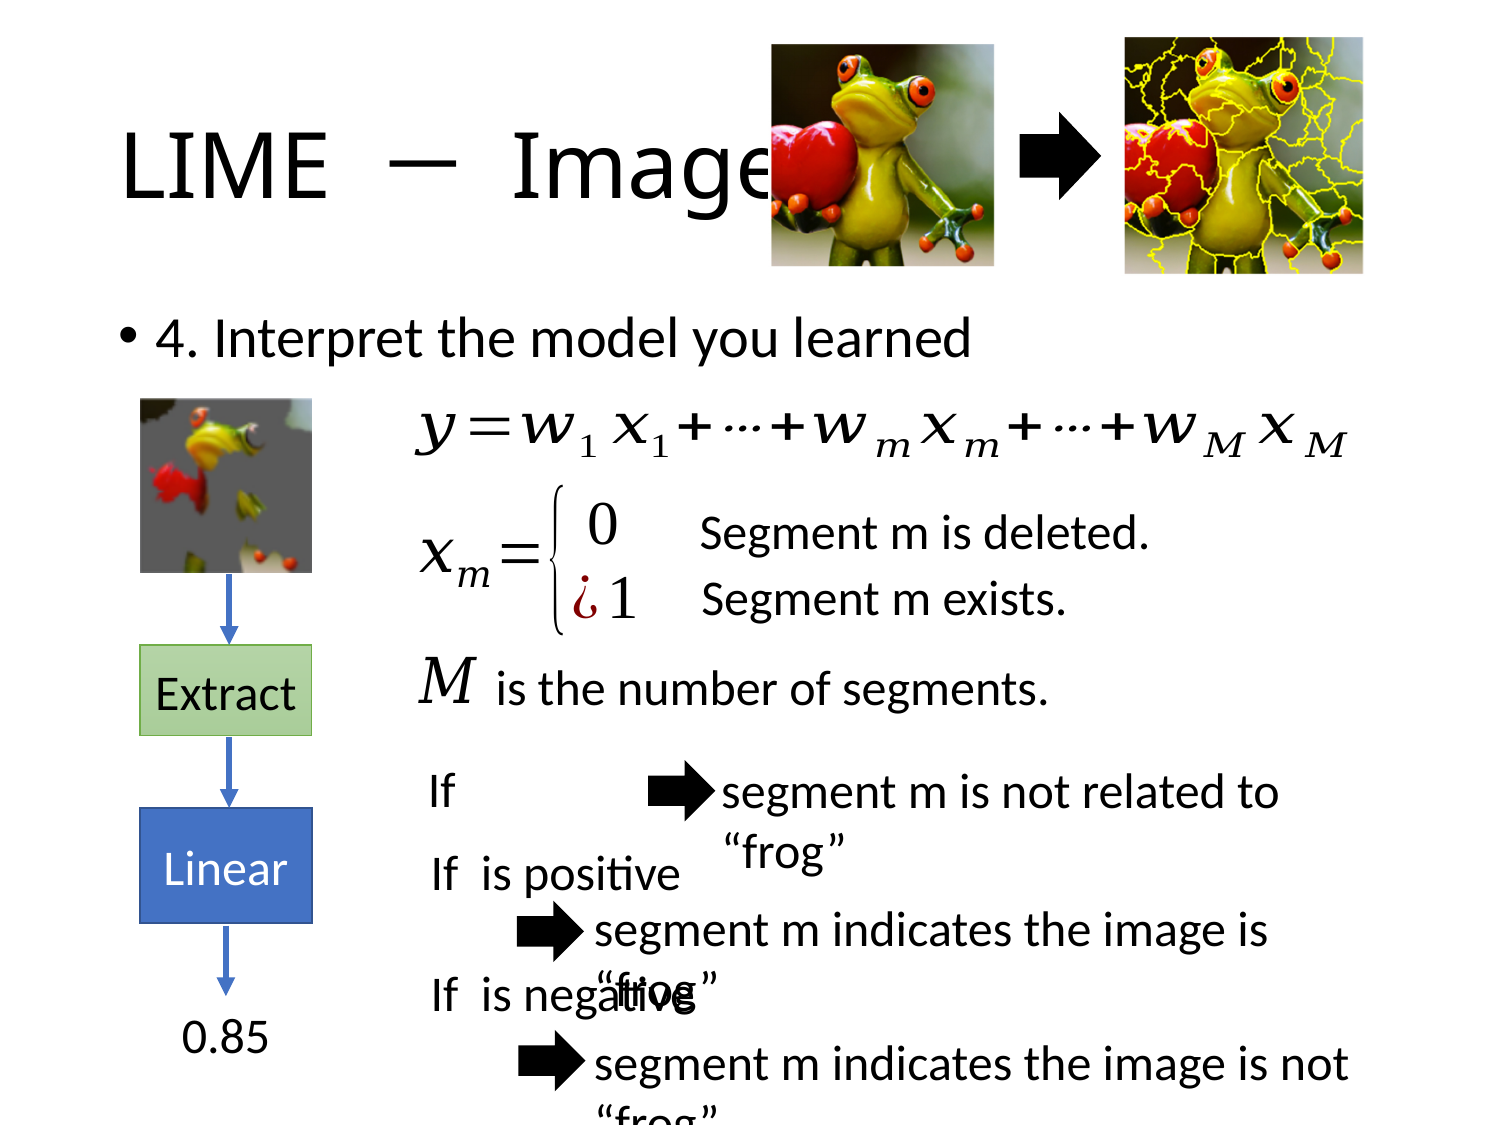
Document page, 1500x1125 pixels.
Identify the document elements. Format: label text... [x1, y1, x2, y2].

text_box Linear [139, 807, 313, 924]
text_box segment m indicates the image is “frog” [579, 889, 1414, 1022]
picture [139, 398, 312, 573]
text_box Segment m is deleted. [684, 491, 1393, 567]
text_box [518, 1029, 586, 1092]
picture [768, 42, 996, 267]
text_box segment m is not related to “frog” [706, 751, 1414, 887]
text_box 0.85 [111, 996, 341, 1071]
text_box Segment m exists. [686, 557, 1325, 633]
text_box [516, 900, 585, 963]
text_box Extract [139, 644, 312, 736]
title LIME － Image [103, 59, 1397, 278]
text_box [415, 647, 1189, 724]
text_box [648, 760, 716, 822]
picture [1121, 32, 1365, 276]
list 4. Interpret the model you learned [103, 299, 1397, 1014]
text_box segment m indicates the image is not “frog” [579, 1022, 1489, 1125]
text_box [1019, 111, 1102, 201]
